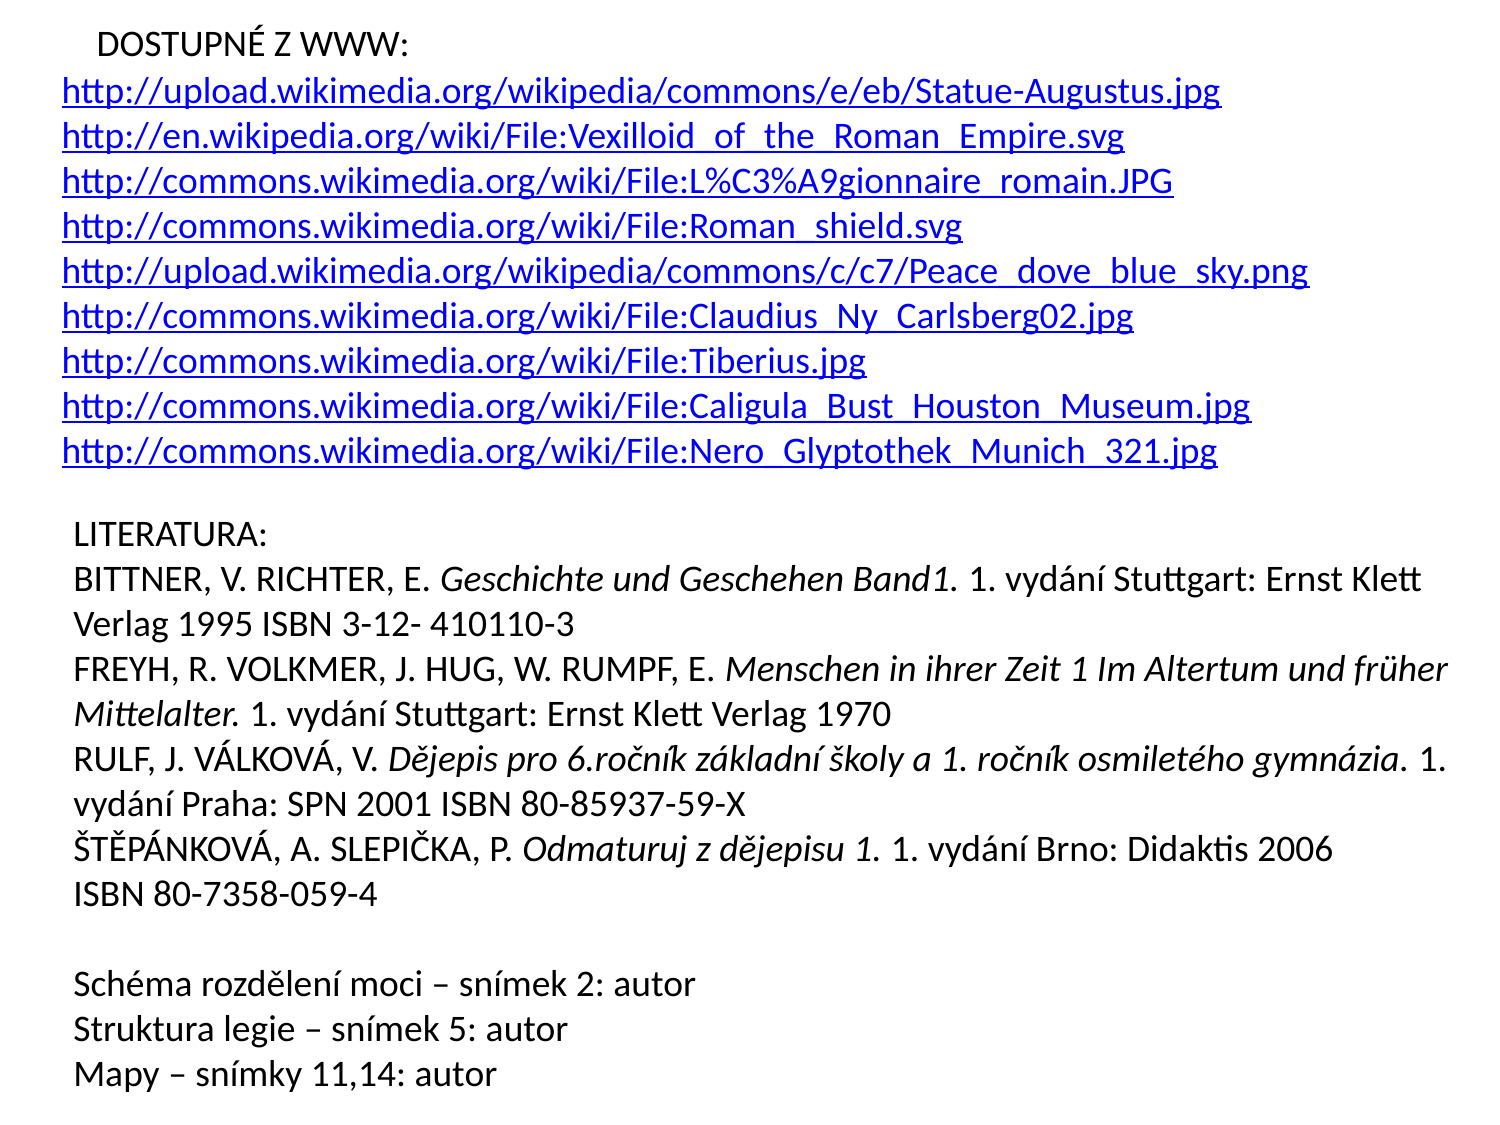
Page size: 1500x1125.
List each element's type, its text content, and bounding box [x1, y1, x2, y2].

text_box LITERATURA: BITTNER, V. RICHTER, E. Geschichte und Geschehen Band1. 1. vydání Stuttgart: Ernst Klett Verlag 1995 ISBN 3-12- 410110-3 FREYH, R. VOLKMER, J. HUG, W. RUMPF, E. Menschen in ihrer Zeit 1 Im Altertum und früher Mittelalter. 1. vydání Stuttgart: Ernst Klett Verlag 1970 RULF, J. VÁLKOVÁ, V. Dějepis pro 6.ročník základní školy a 1. ročník osmiletého gymnázia. 1. vydání Praha: SPN 2001 ISBN 80-85937-59-X ŠTĚPÁNKOVÁ, A. SLEPIČKA, P. Odmaturuj z dějepisu 1. 1. vydání Brno: Didaktis 2006 ISBN 80-7358-059-4 Schéma rozdělení moci – snímek 2: autor Struktura legie – snímek 5: autor Mapy – snímky 11,14: autor [58, 456, 1477, 1125]
text_box DOSTUPNÉ Z WWW: [81, 11, 1102, 72]
text_box http://upload.wikimedia.org/wikipedia/commons/e/eb/Statue-Augustus.jpg http://en.wikipedia.org/wiki/File:Vexilloid_of_the_Roman_Empire.svg http://commons.wikimedia.org/wiki/File:L%C3%A9gionnaire_romain.JPG http://commons.wikimedia.org/wiki/File:Roman_shield.svg http://upload.wikimedia.org/wikipedia/commons/c/c7/Peace_dove_blue_sky.png http://commons.wikimedia.org/wiki/File:Claudius_Ny_Carlsberg02.jpg http://commons.wikimedia.org/wiki/File:Tiberius.jpg http://commons.wikimedia.org/wiki/File:Caligula_Bust_Houston_Museum.jpg http://commons.wikimedia.org/wiki/File:Nero_Glyptothek_Munich_321.jpg [46, 58, 1477, 704]
